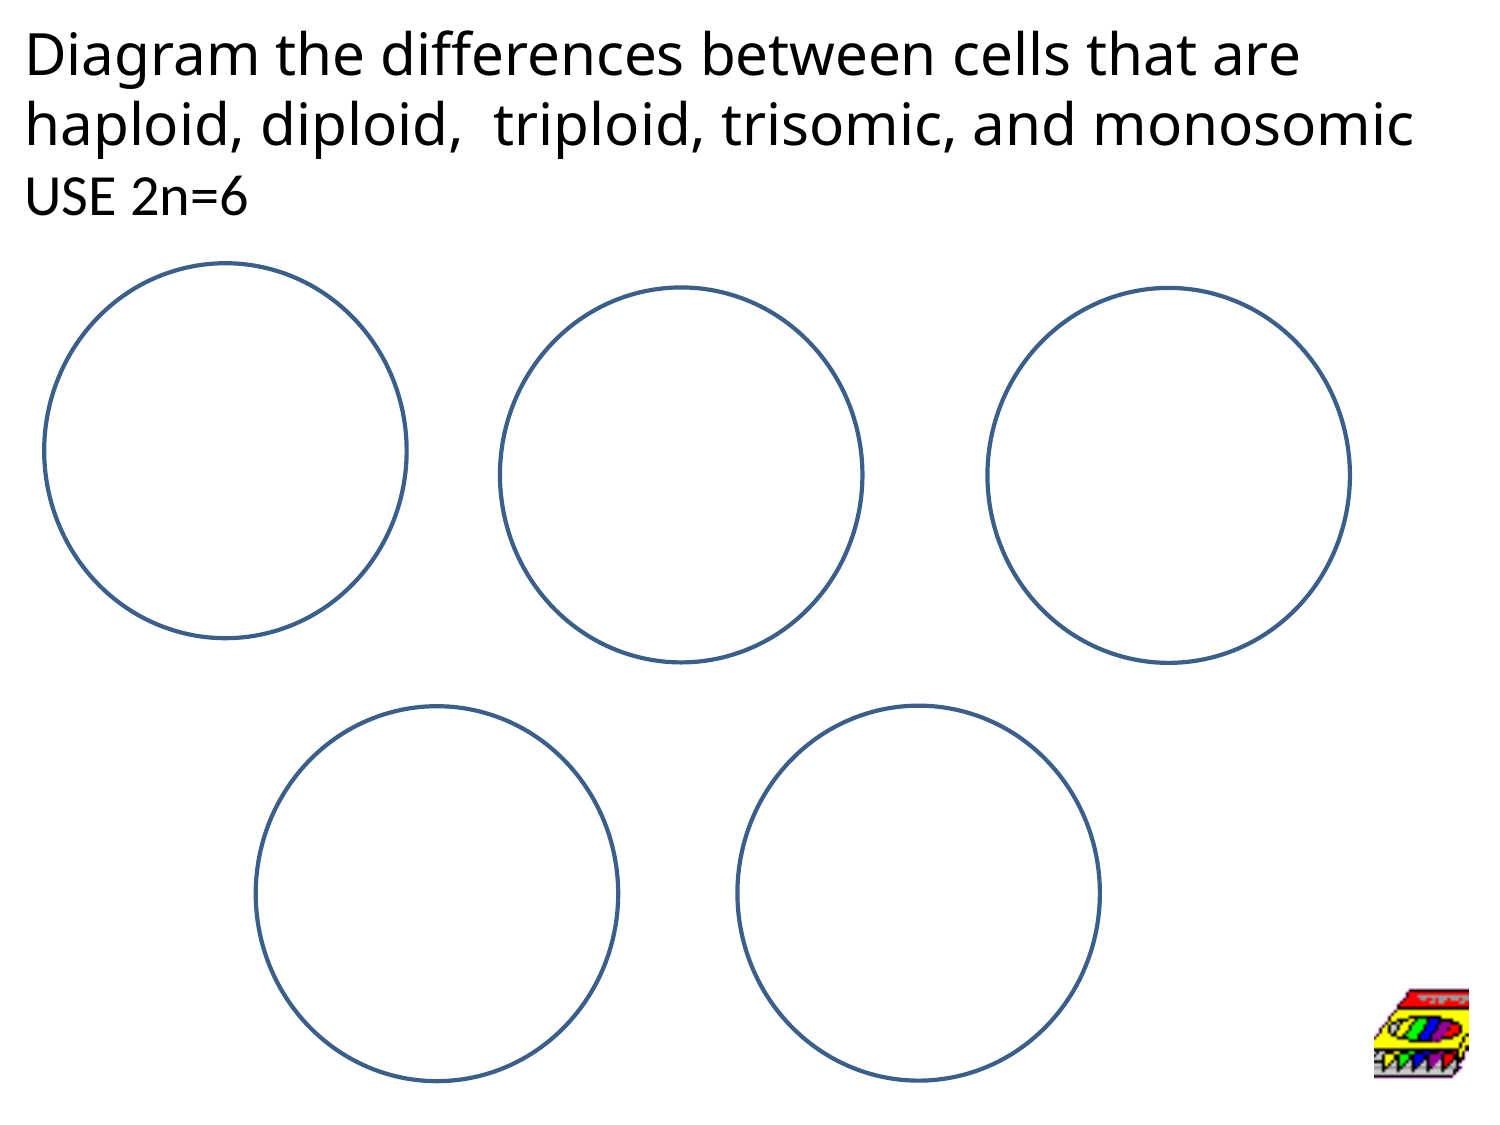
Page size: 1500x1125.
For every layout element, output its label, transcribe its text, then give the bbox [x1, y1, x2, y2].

text_box [42, 261, 409, 641]
text_box [735, 703, 1102, 1083]
text_box [497, 285, 865, 665]
picture [1374, 987, 1469, 1082]
text_box [253, 704, 621, 1084]
text_box [985, 285, 1353, 665]
text_box Diagram the differences between cells that are haploid, diploid, triploid, trisomic, and monosomic USE 2n=6 [9, 9, 1500, 235]
